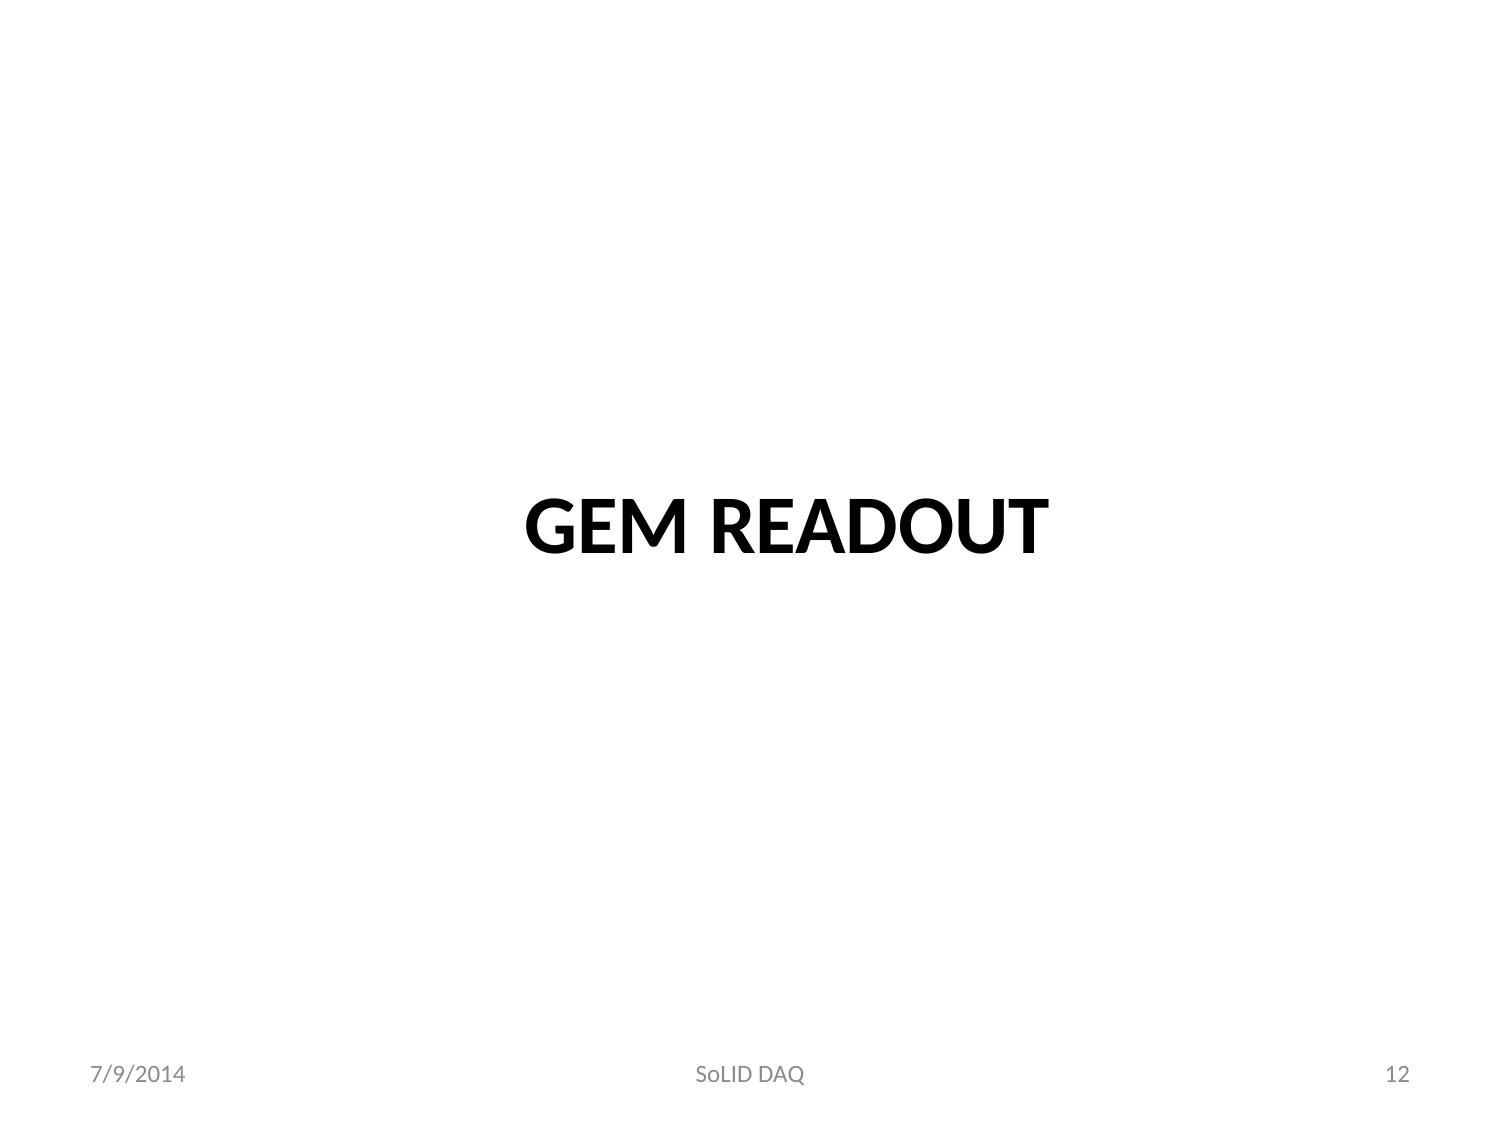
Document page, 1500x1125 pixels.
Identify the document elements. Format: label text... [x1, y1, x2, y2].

slide_number 12 [1074, 1042, 1425, 1103]
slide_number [75, 1042, 425, 1103]
footer SoLID DAQ [512, 1042, 988, 1103]
title GEM READOUT [150, 462, 1425, 686]
